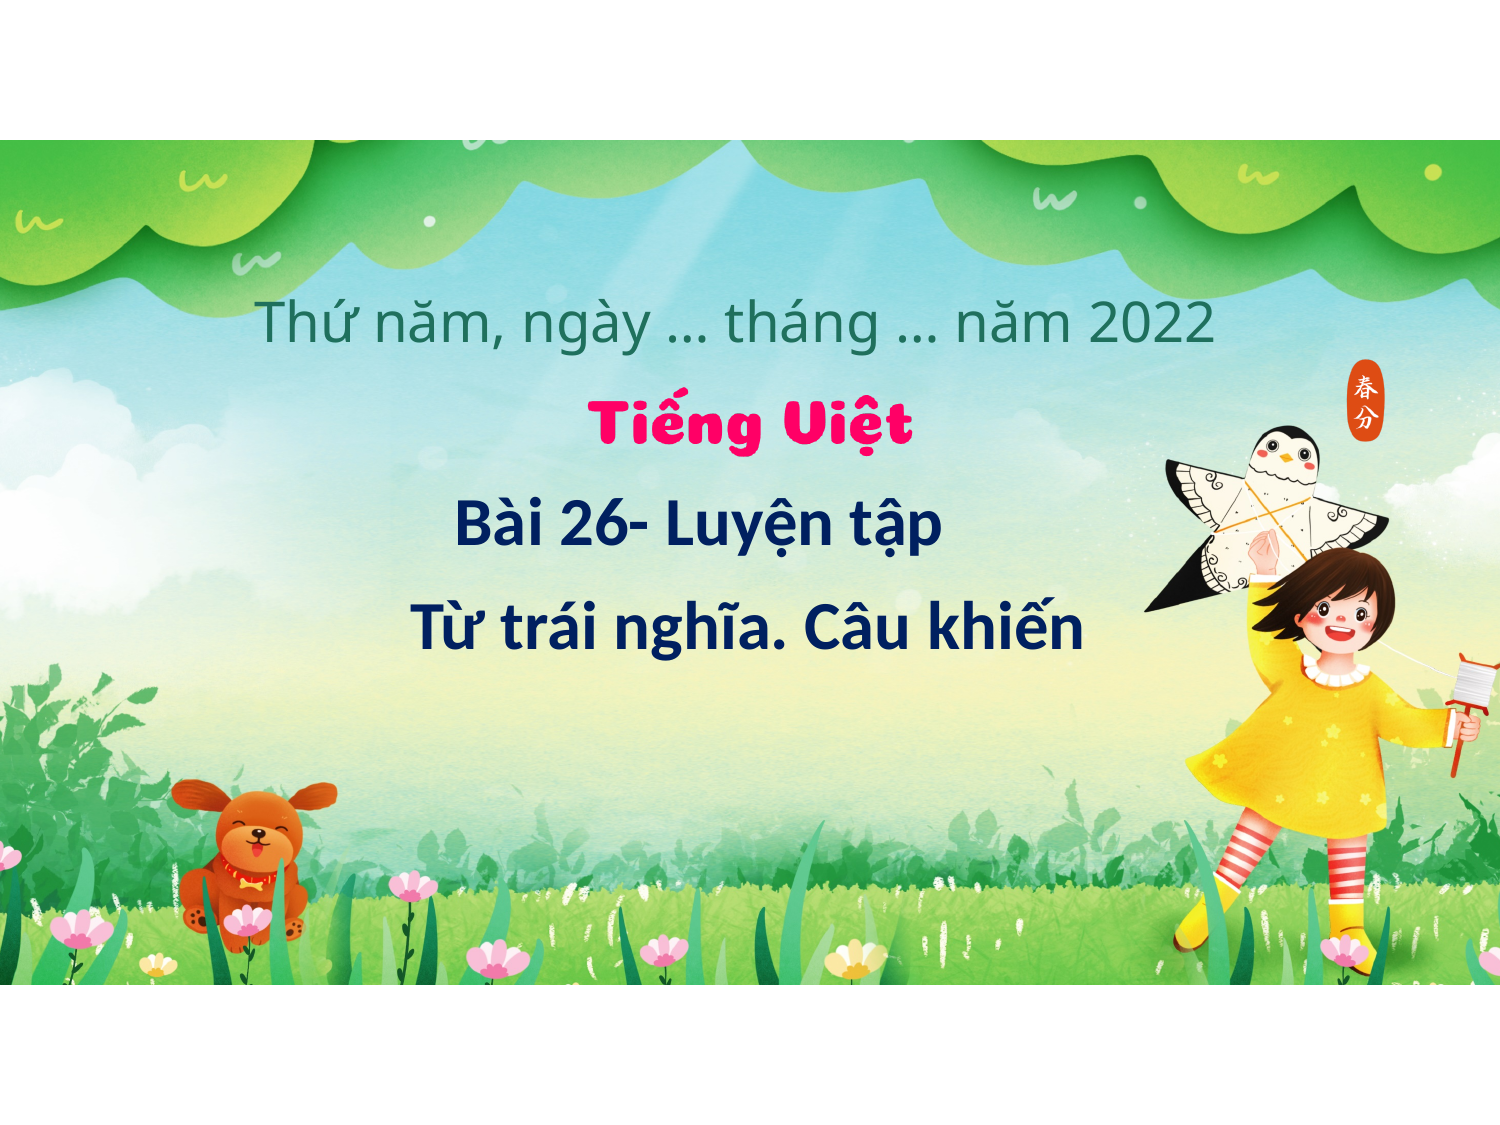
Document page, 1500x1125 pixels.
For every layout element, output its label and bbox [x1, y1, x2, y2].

picture [0, 140, 1500, 985]
